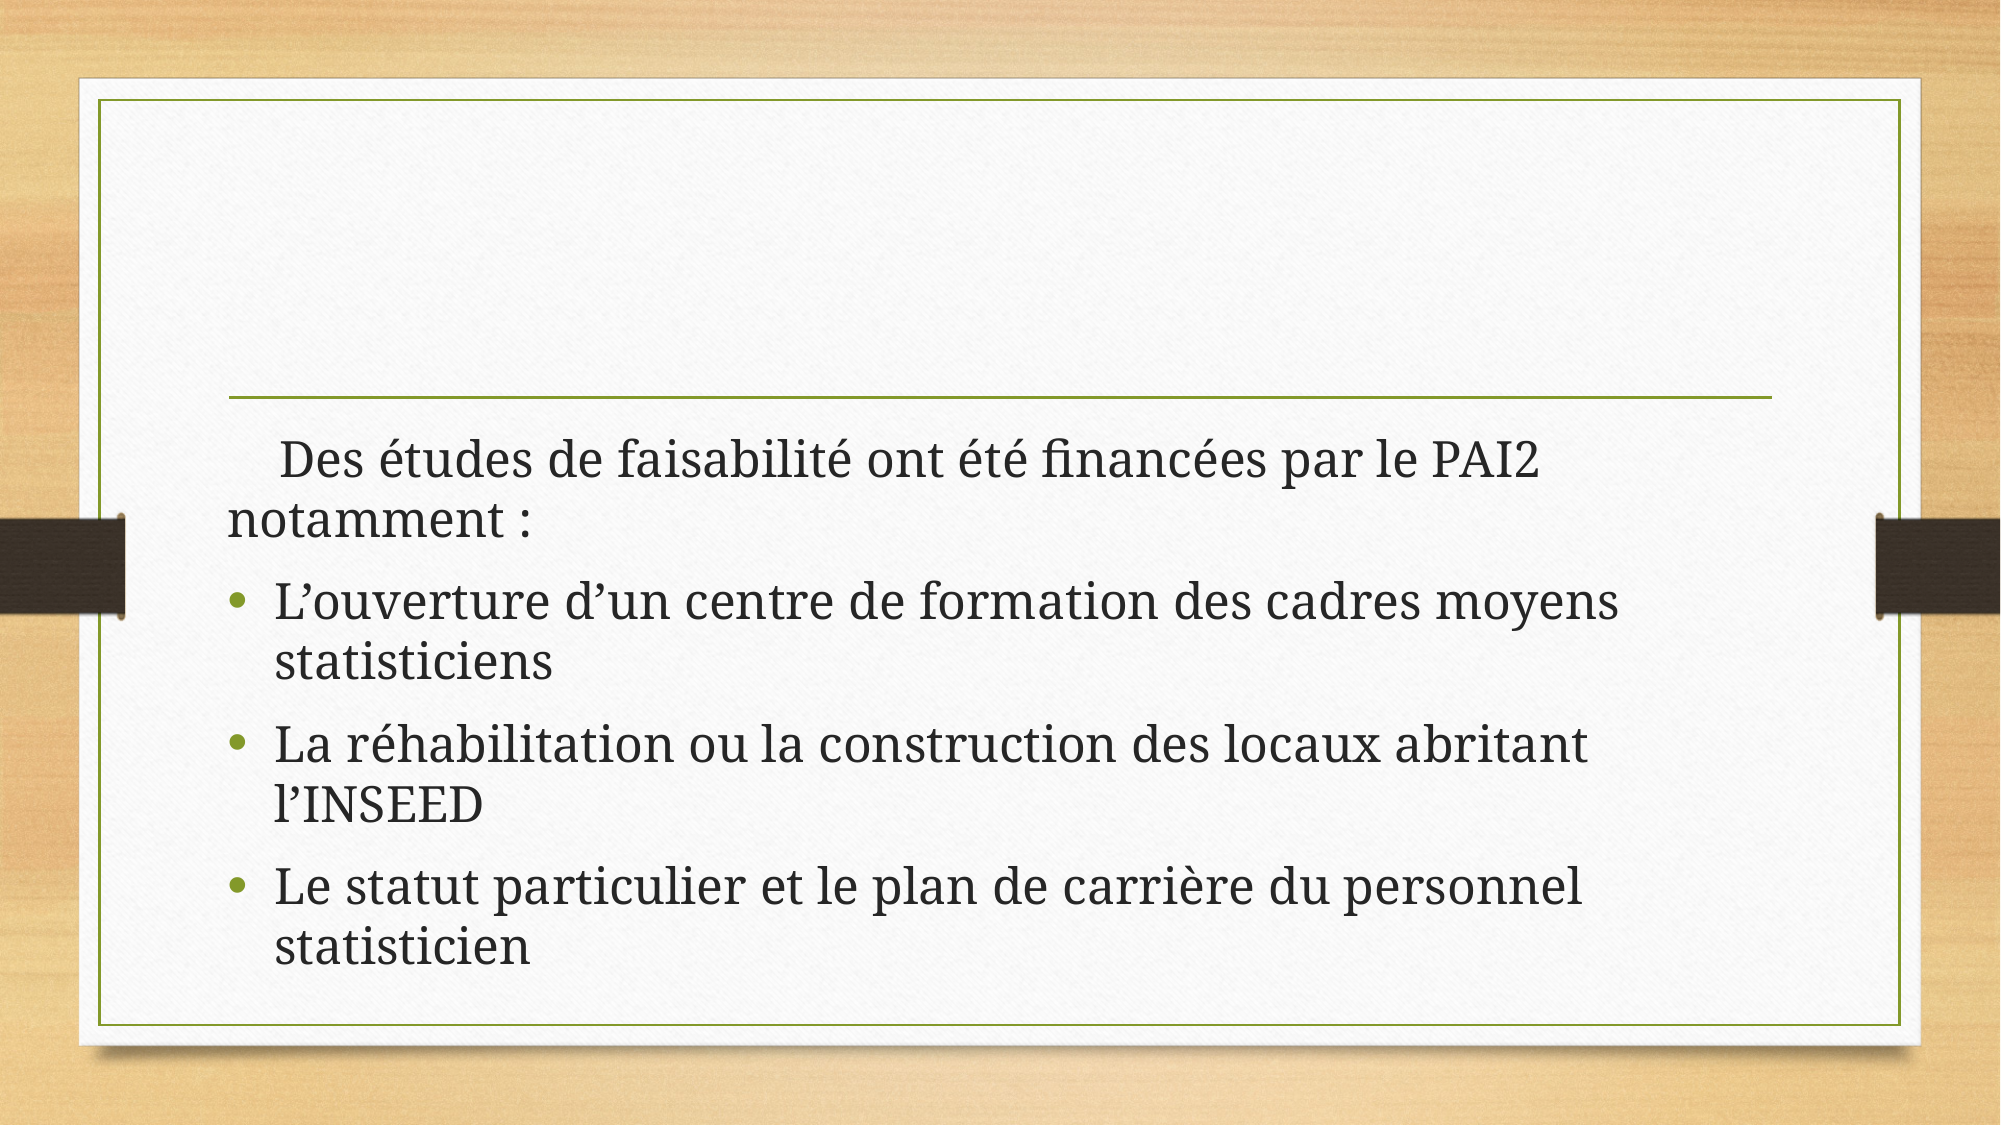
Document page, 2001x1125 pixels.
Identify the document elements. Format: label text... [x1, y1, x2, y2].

list Des études de faisabilité ont été financées par le PAI2 notamment : L’ouverture d’un centre de formation des cadres moyens statisticiens La réhabilitation ou la construction des locaux abritant l’INSEED Le statut particulier et le plan de carrière du personnel statisticien [212, 419, 1788, 964]
picture [0, 0, 2001, 1125]
